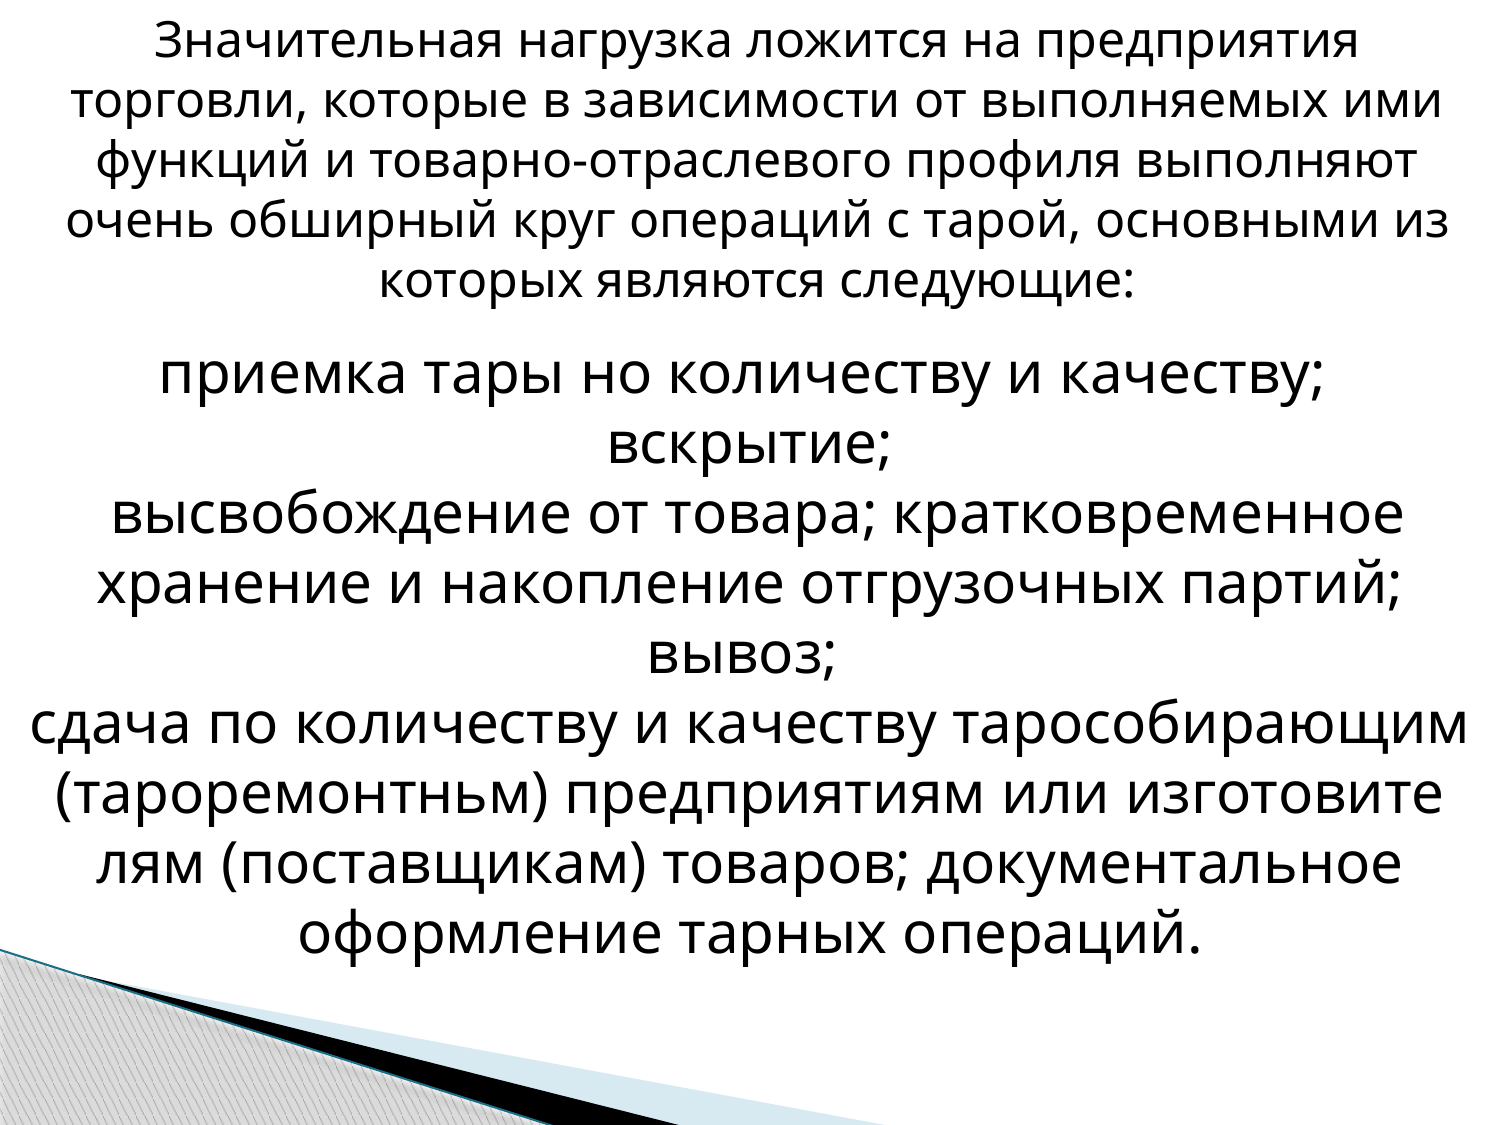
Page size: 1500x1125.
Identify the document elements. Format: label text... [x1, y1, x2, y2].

list Значительная нагрузка ложится на предприятия торговли, которые в зависимости от выполняемых ими функций и товарно-отраслевого профиля выполняют очень обширный круг опера­ций с тарой, основными из которых являются следующие: [0, 0, 1499, 320]
text_box приемка тары но количеству и качеству; вскрытие; высвобожде­ние от товара; кратковременное хранение и накопление отгру­зочных партий; вывоз; сдача по количеству и качеству тарособирающим (тароремонтньм) предприятиям или изготовите­лям (поставщикам) товаров; документальное оформление тар­ных операций. [0, 327, 1500, 973]
